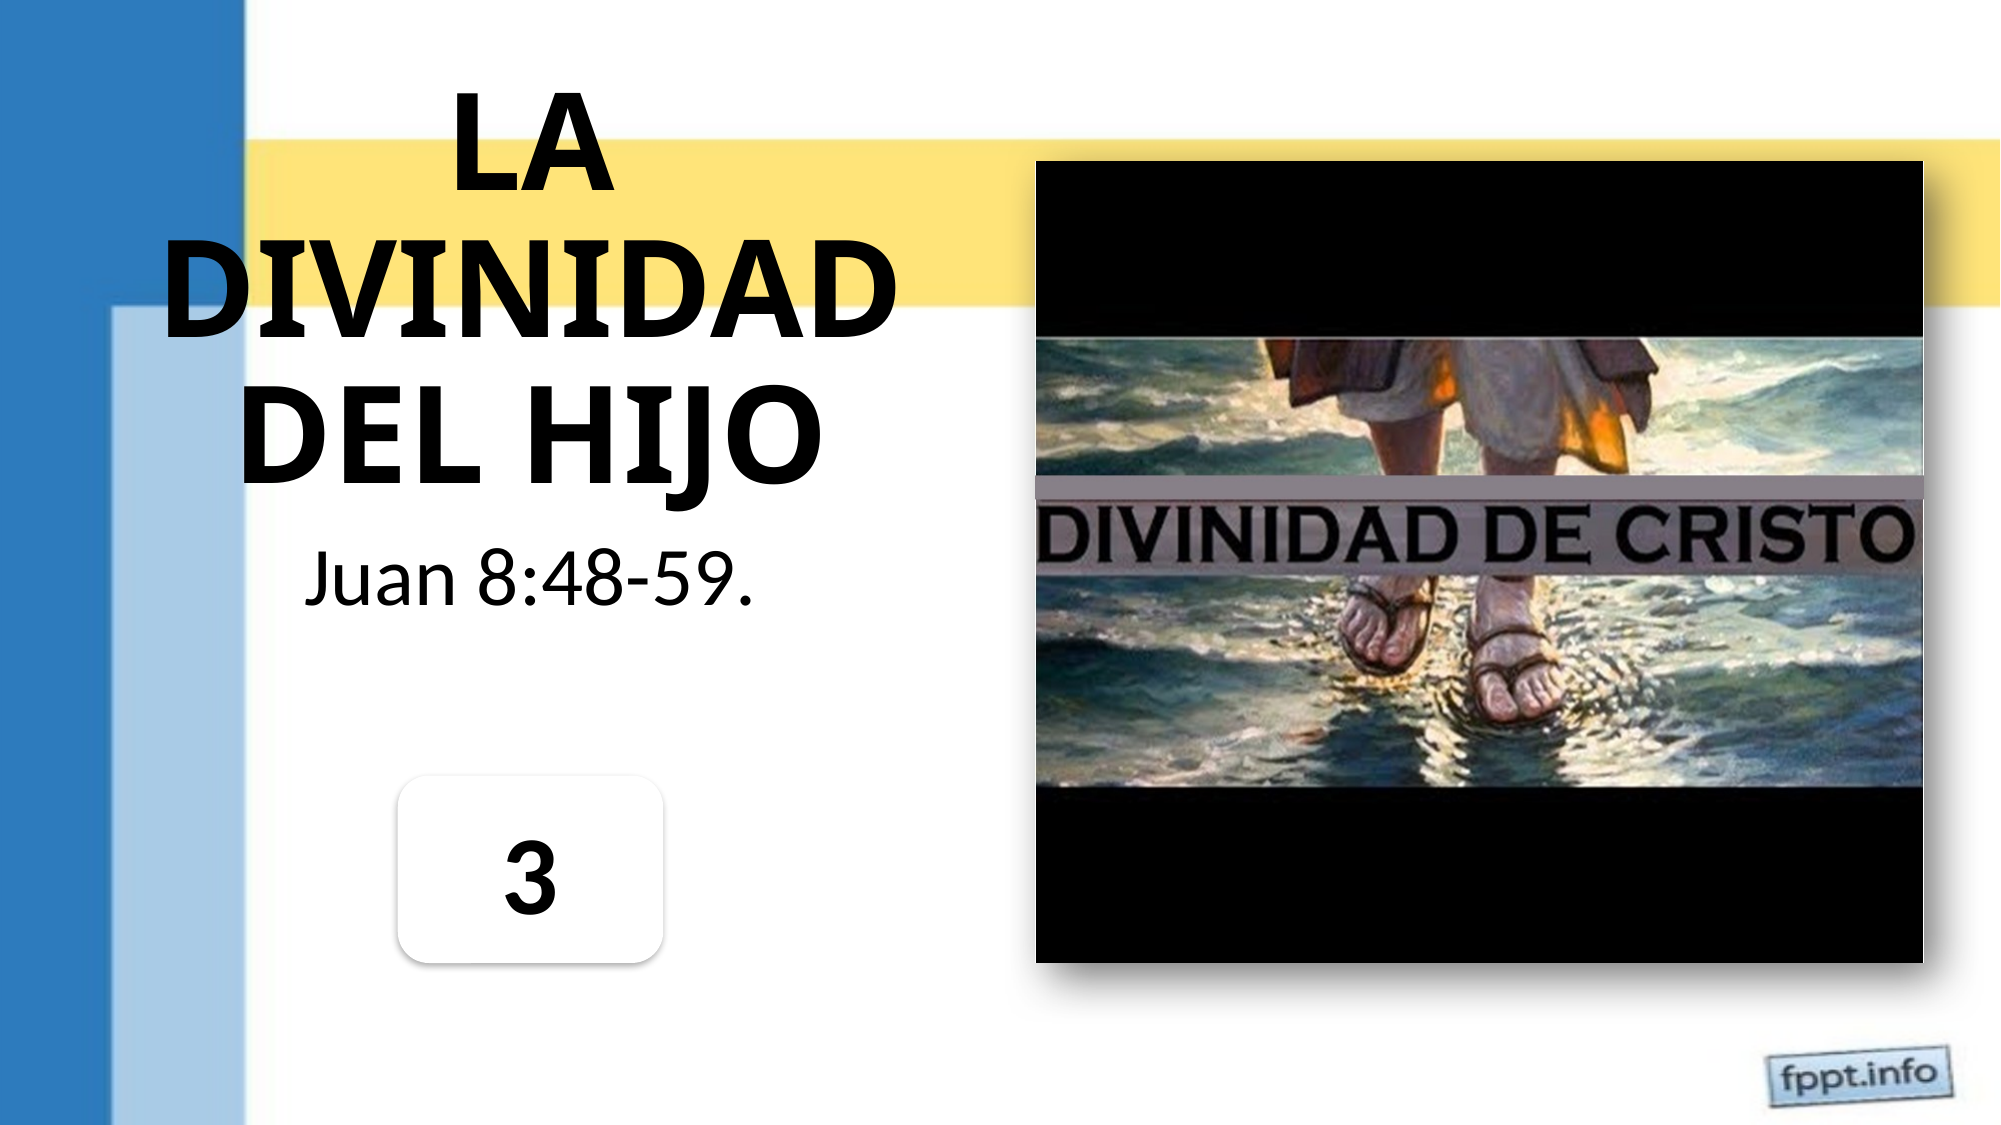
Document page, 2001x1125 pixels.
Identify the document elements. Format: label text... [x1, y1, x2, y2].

text_box 3 [396, 774, 665, 965]
picture [0, 0, 2001, 1125]
title LA DIVINIDAD DEL HIJO [88, 161, 973, 425]
list Juan 8:48-59. [88, 477, 973, 680]
